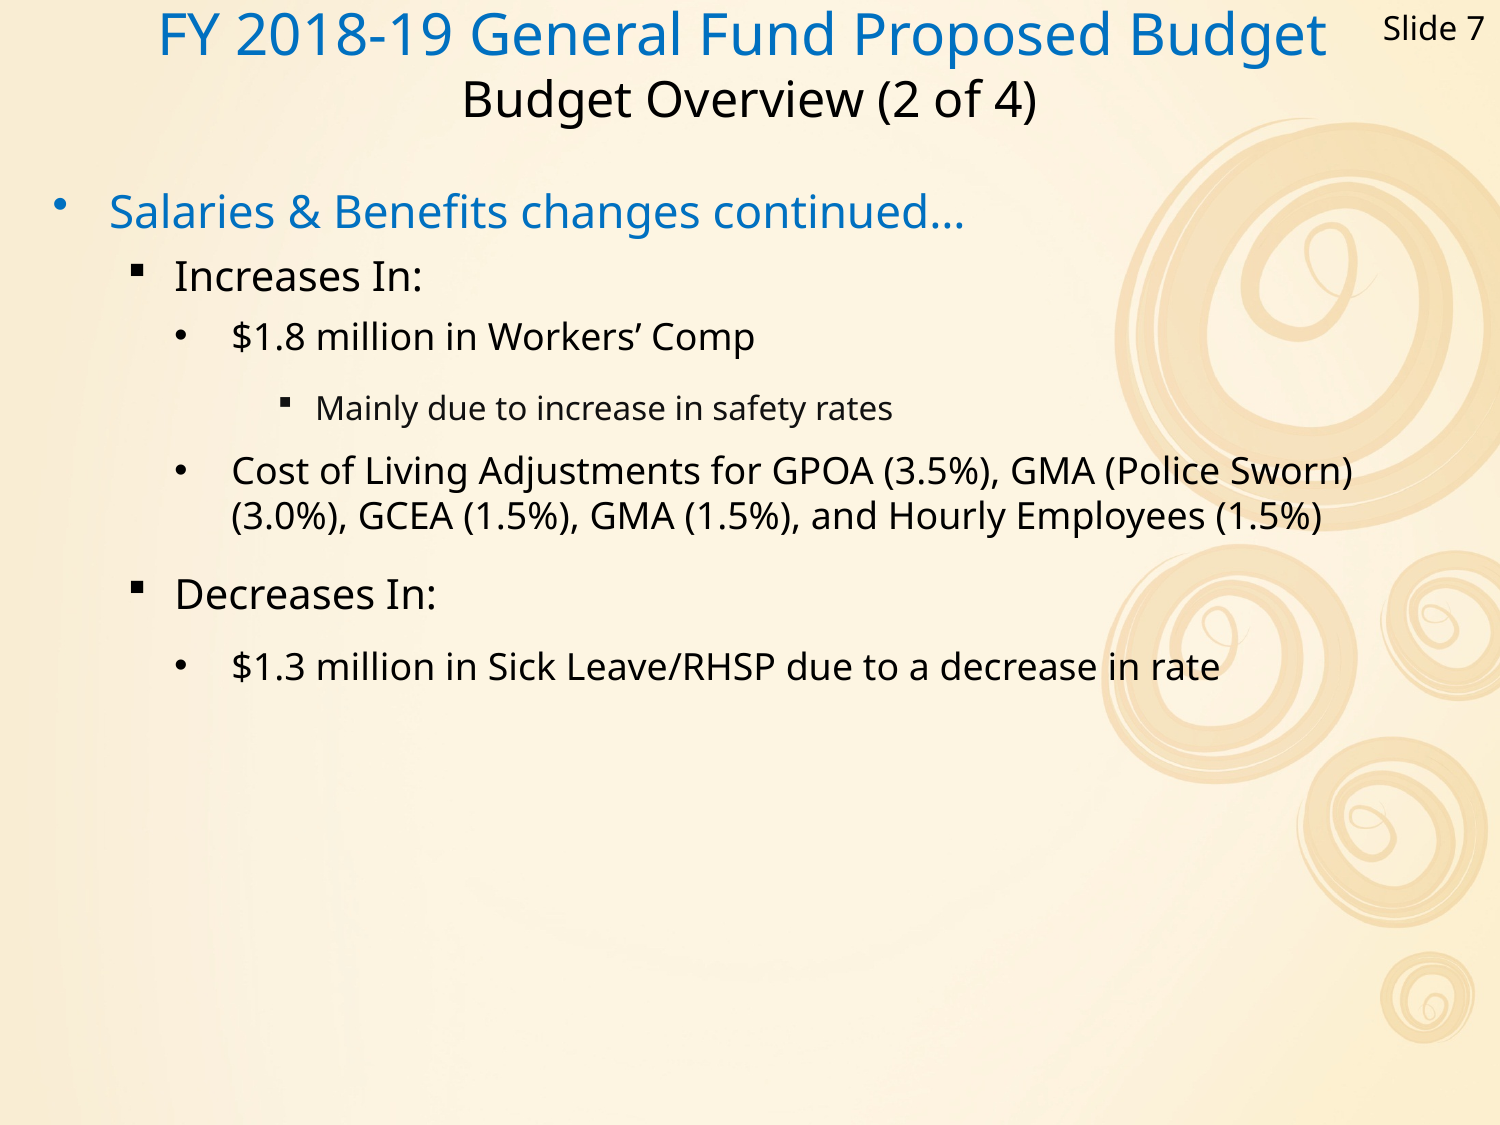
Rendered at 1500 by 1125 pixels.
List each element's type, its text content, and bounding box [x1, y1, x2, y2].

picture [0, 0, 1500, 1125]
text_box Slide 7 [1149, 0, 1500, 75]
text_box FY 2018-19 General Fund Proposed Budget Budget Overview (2 of 4) [50, 12, 1450, 113]
list Salaries & Benefits changes continued… Increases In: $1.8 million in Workers’ Comp Mainly due to increase in safety rates Cost of Living Adjustments for GPOA (3.5%), GMA (Police Sworn) (3.0%), GCEA (1.5%), GMA (1.5%), and Hourly Employees (1.5%) Decreases In: $1.3 million in Sick Leave/RHSP due to a decrease in rate [37, 174, 1450, 1013]
